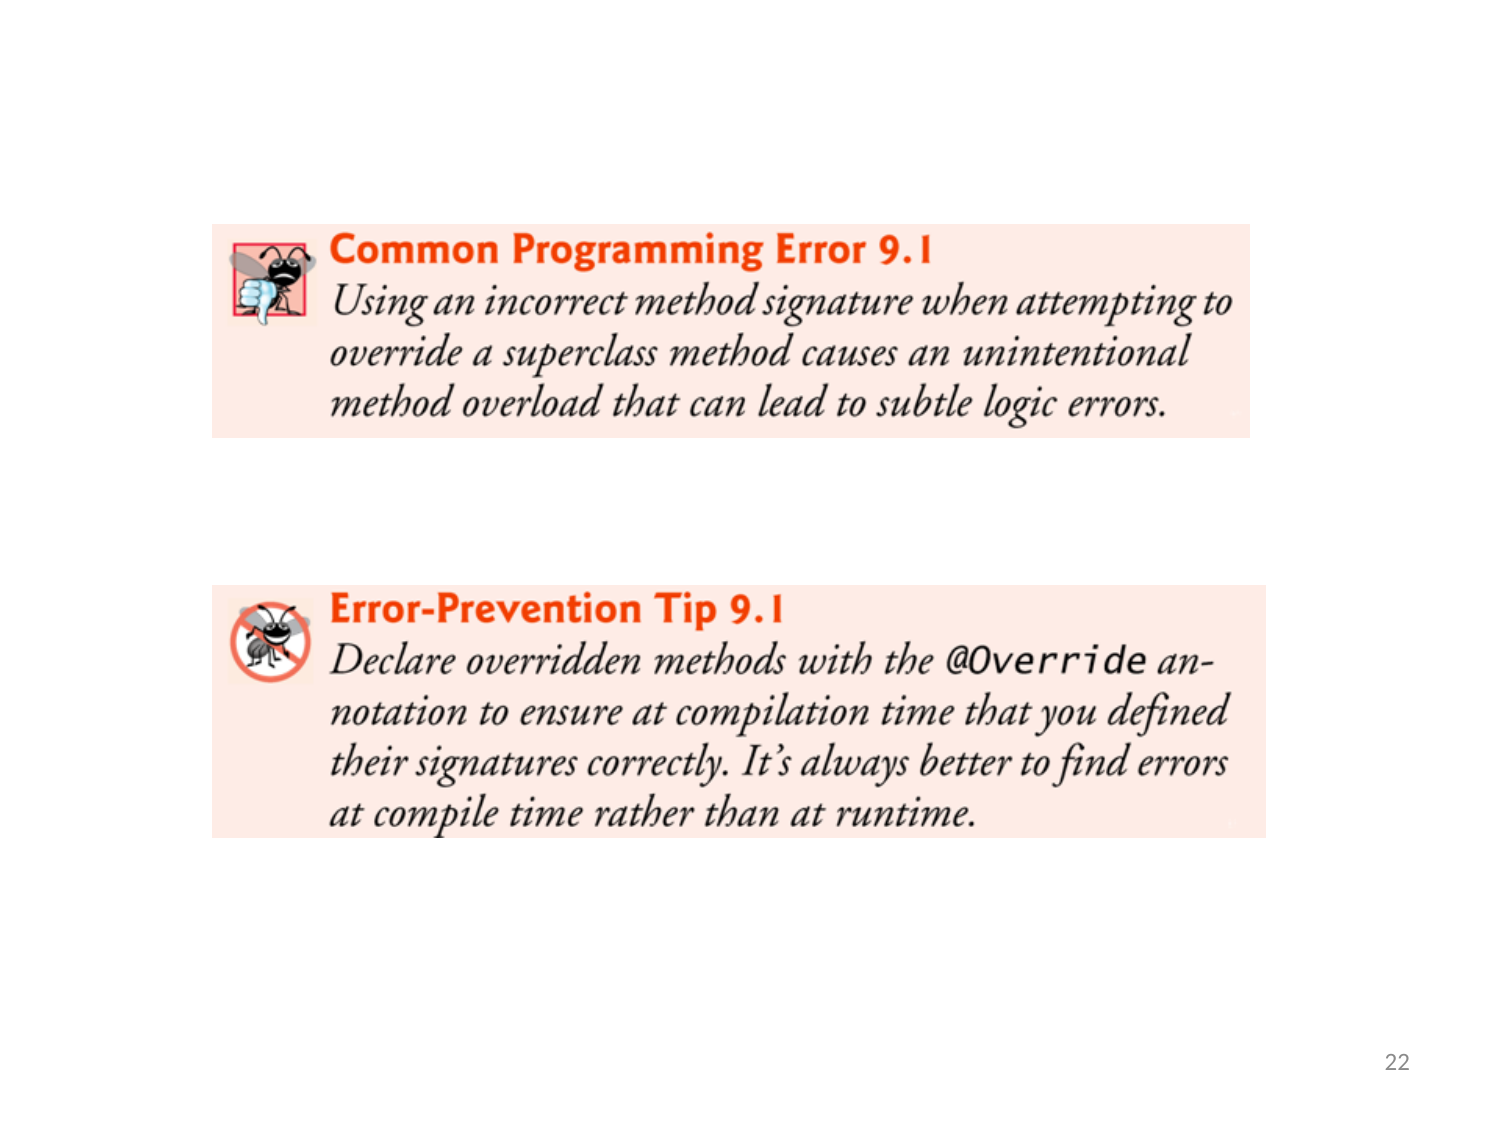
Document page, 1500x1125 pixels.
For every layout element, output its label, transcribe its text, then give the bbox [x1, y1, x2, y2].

slide_number 22 [1074, 1030, 1425, 1091]
picture [212, 224, 1251, 438]
picture [212, 585, 1266, 838]
